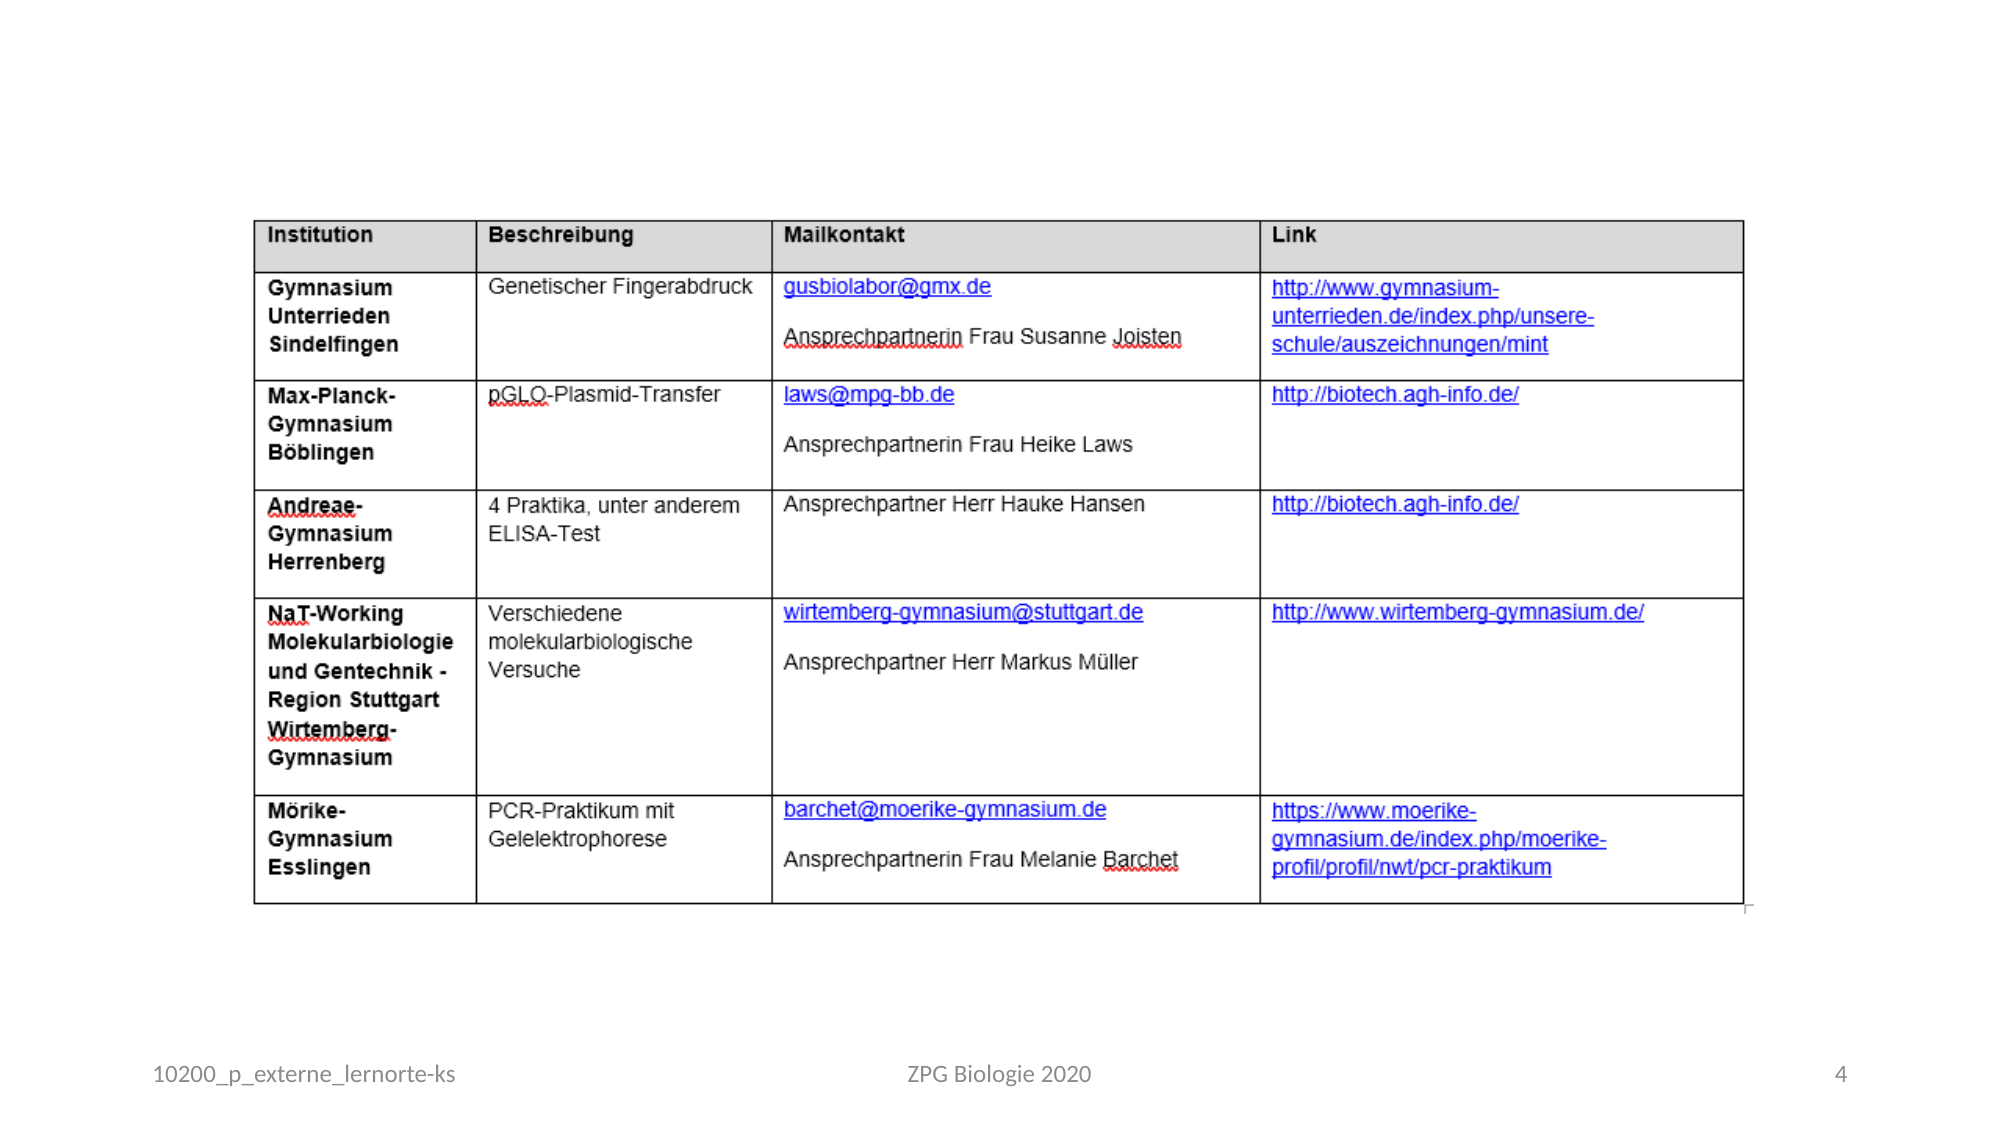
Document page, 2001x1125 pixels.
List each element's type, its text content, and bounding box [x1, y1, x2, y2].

footer ZPG Biologie 2020 [662, 1042, 1338, 1103]
slide_number 10200_p_externe_lernorte-ks [137, 1042, 588, 1103]
picture [246, 211, 1754, 914]
slide_number 4 [1412, 1042, 1863, 1103]
